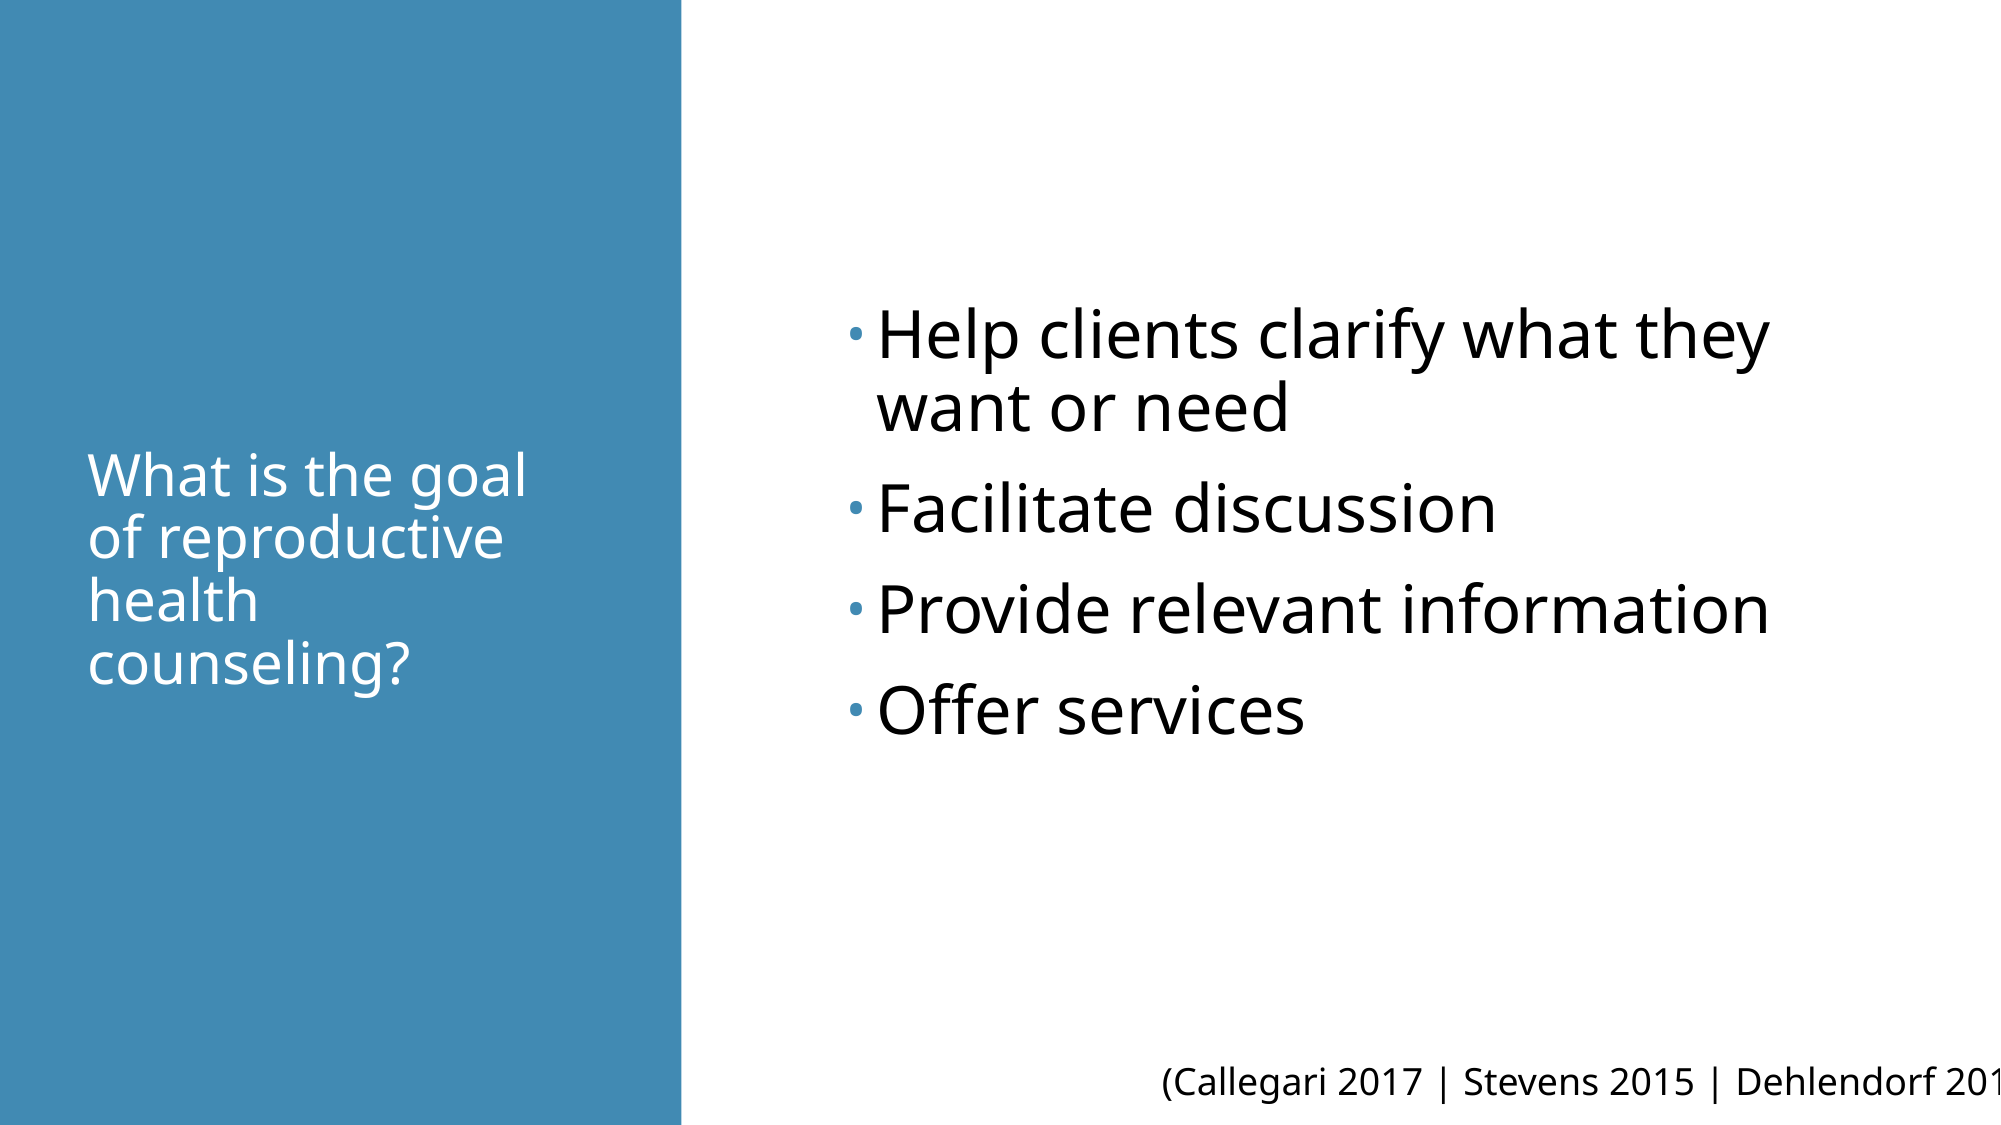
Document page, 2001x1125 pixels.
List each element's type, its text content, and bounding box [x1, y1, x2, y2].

text_box (Callegari 2017 | Stevens 2015 | Dehlendorf 2016) [1146, 1050, 2000, 1111]
text_box [683, 0, 2000, 1125]
text_box [0, 0, 683, 1125]
list Help clients clarify what they want or need Facilitate discussion Provide relevant information Offer services [824, 315, 1858, 828]
title What is the goal of reproductive health counseling? [72, 143, 610, 1000]
